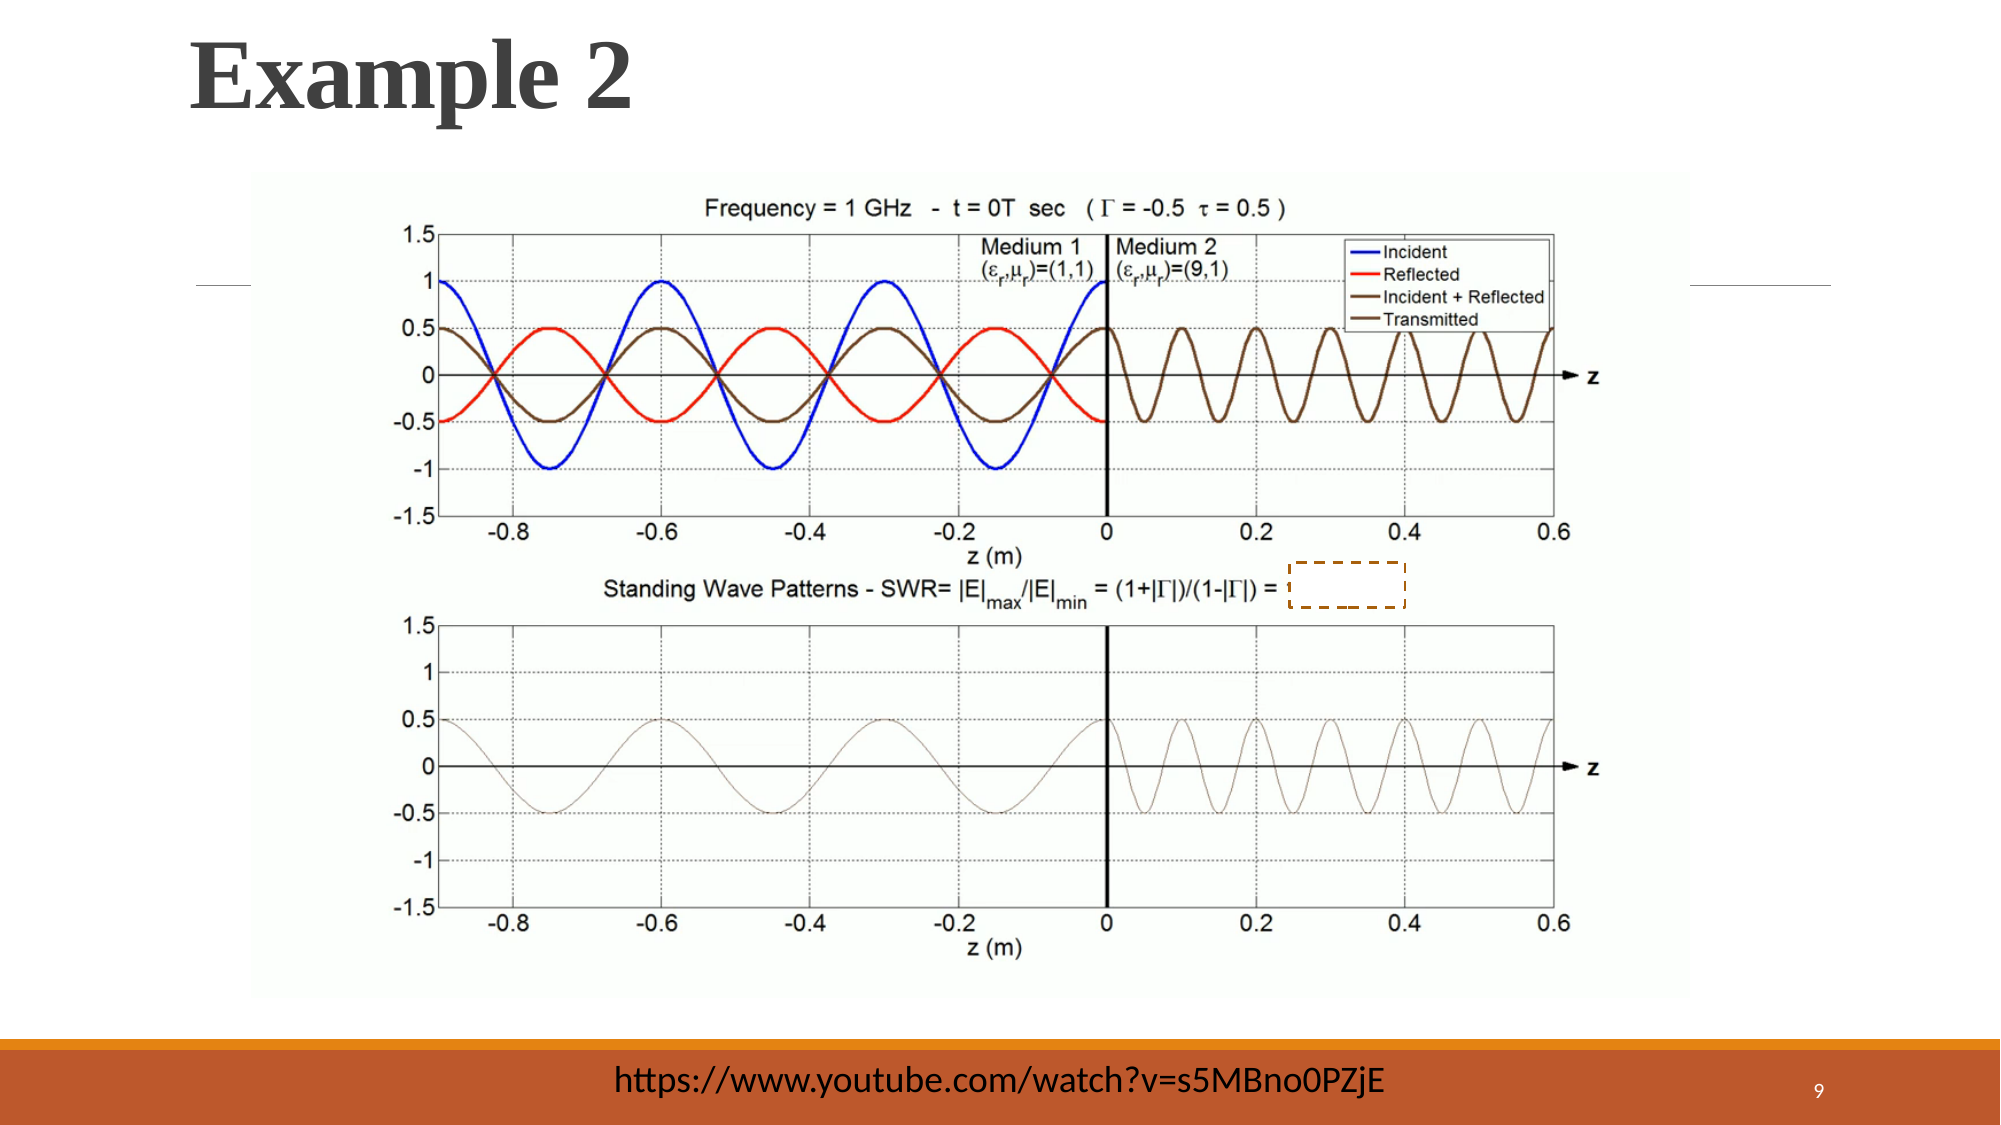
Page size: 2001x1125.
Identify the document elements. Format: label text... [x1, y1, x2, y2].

text_box https://www.youtube.com/watch?v=s5MBno0PZjE [599, 1047, 1401, 1108]
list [250, 171, 1692, 1000]
title Example 2 [174, 16, 1825, 137]
slide_number 9 [1624, 1059, 1840, 1120]
